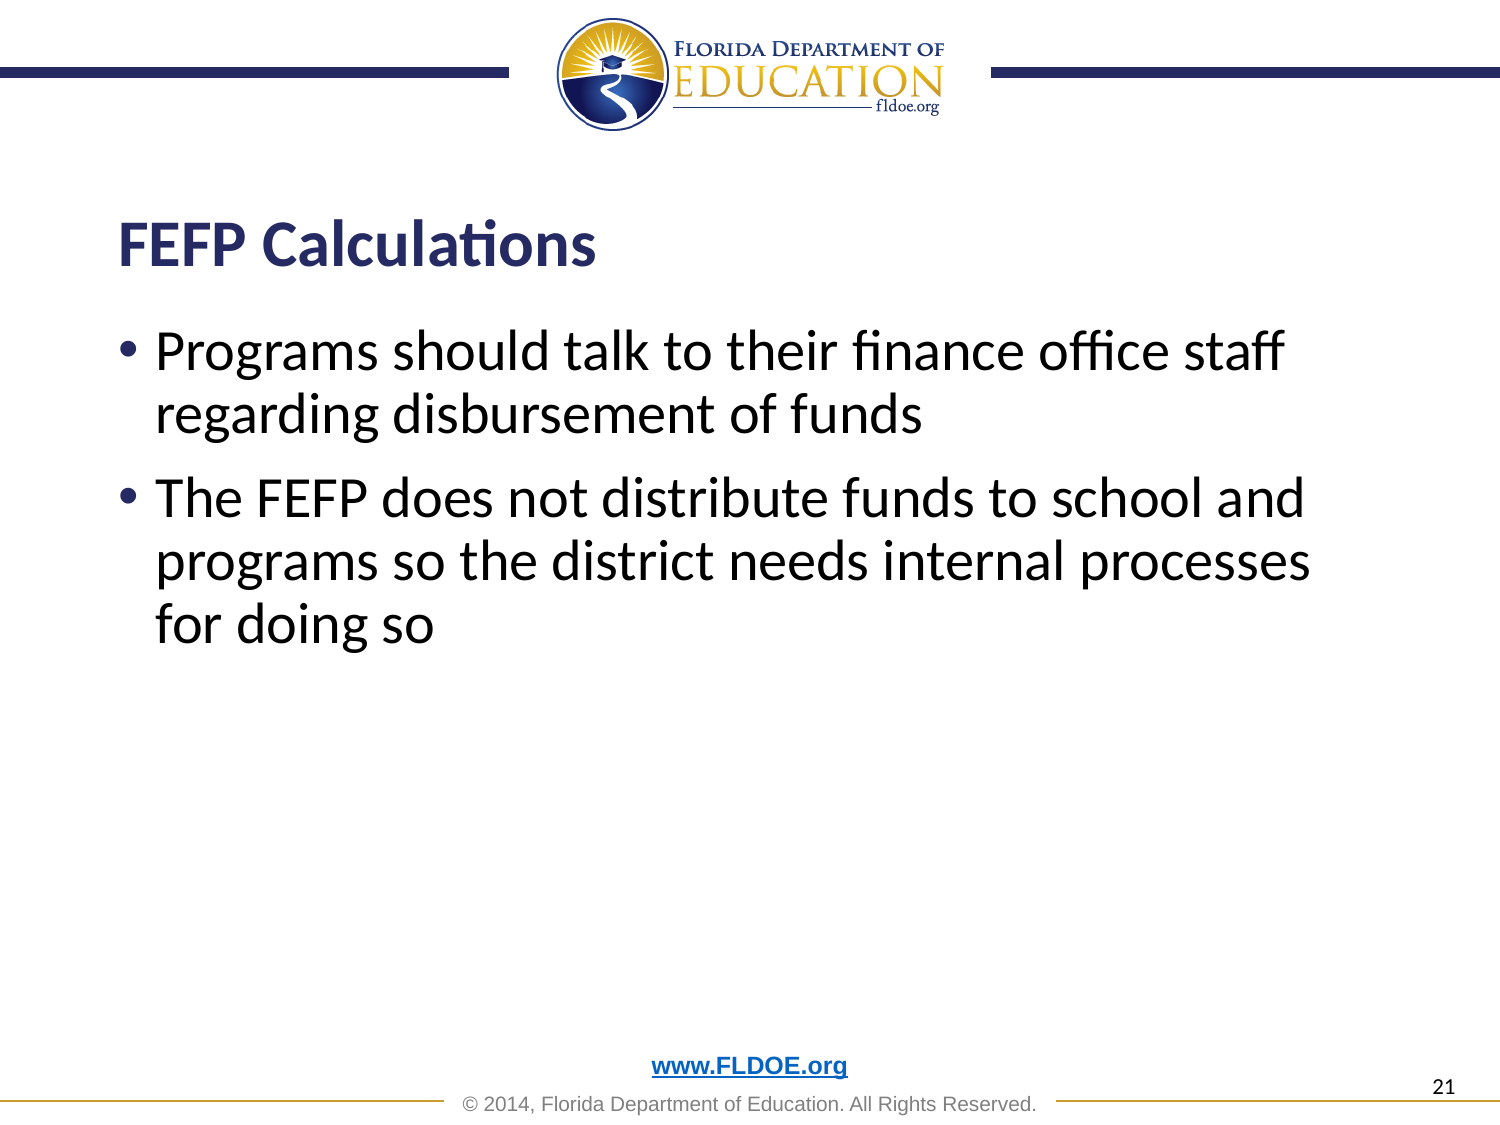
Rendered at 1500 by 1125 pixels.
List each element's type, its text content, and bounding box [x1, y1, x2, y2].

slide_number 21 [1120, 1055, 1471, 1116]
list Programs should talk to their finance office staff regarding disbursement of funds The FEFP does not distribute funds to school and programs so the district needs internal processes for doing so [103, 312, 1397, 1028]
title FEFP Calculations [103, 158, 1397, 289]
picture [538, 3, 962, 145]
